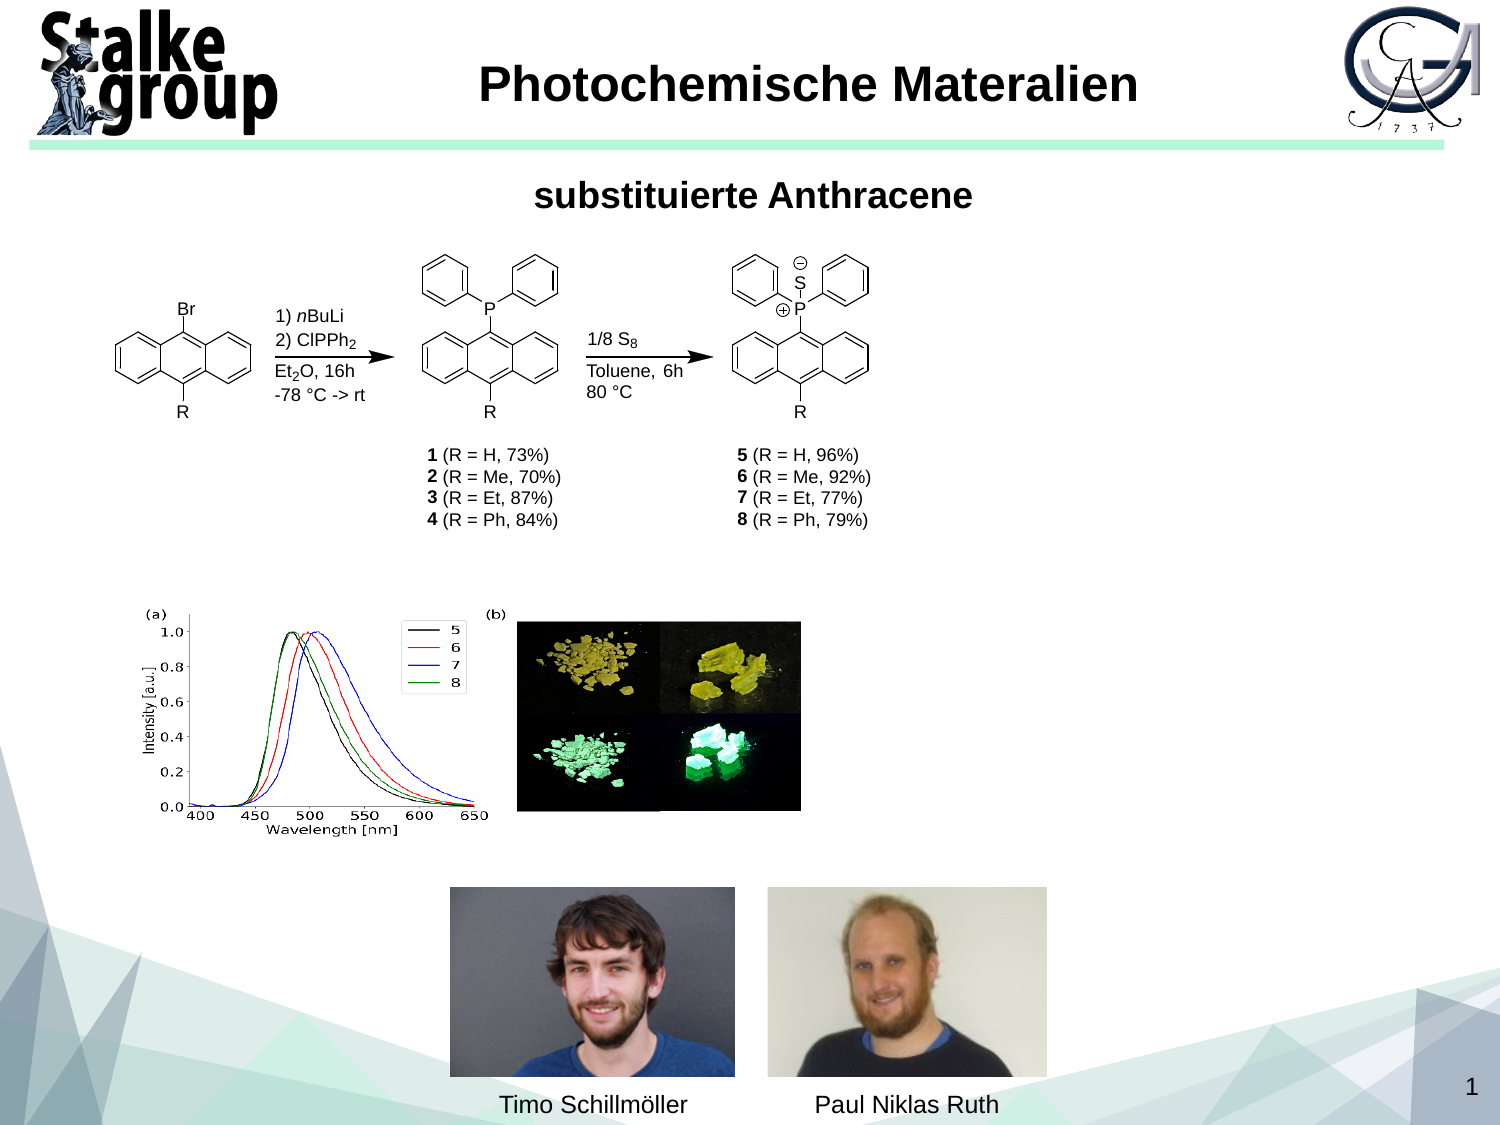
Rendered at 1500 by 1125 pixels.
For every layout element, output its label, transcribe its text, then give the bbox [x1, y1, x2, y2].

slide_number 1 [1177, 1062, 1495, 1103]
slide_number Timo Schillmöller [437, 1080, 751, 1125]
title Photochemische Materalien [277, 13, 1335, 137]
text_box Paul Niklas Ruth [750, 1081, 1064, 1125]
picture [106, 561, 837, 884]
text_box substituierte Anthracene [106, 137, 1401, 249]
picture [1340, 1, 1483, 137]
picture [450, 887, 735, 1078]
picture [29, 7, 280, 140]
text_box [111, 254, 883, 540]
picture [767, 887, 1047, 1078]
